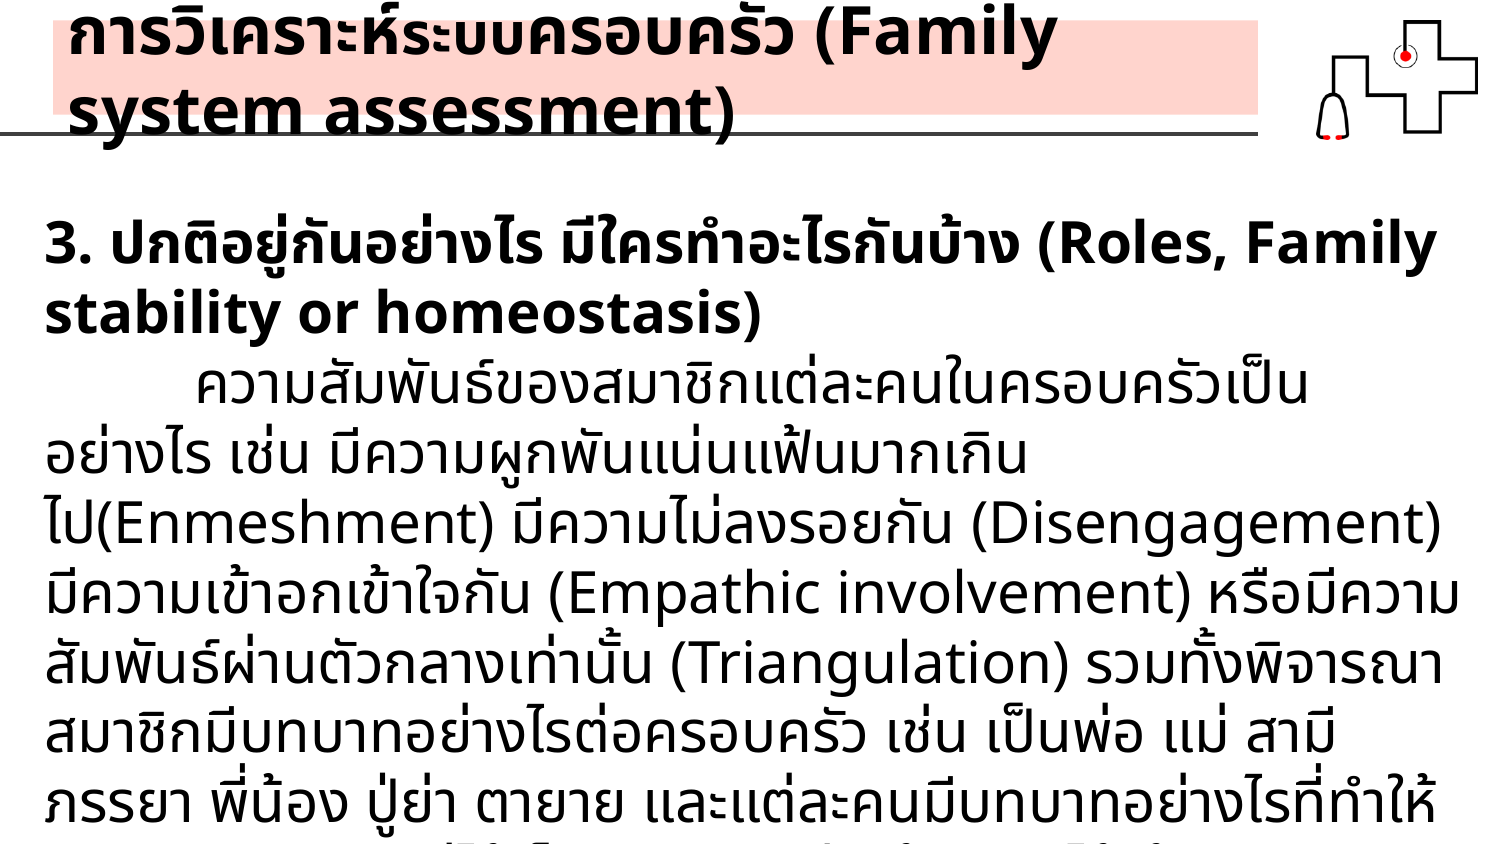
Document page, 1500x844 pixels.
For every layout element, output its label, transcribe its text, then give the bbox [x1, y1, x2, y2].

picture [1316, 20, 1478, 140]
list การวิเคราะห์ระบบครอบครัว (Family system assessment) [53, 20, 1258, 115]
text_box 3. ปกติอยู่กันอย่างไร มีใครทำอะไรกันบ้าง (Roles, Family stability or homeostasis) ความสัมพันธ์ของสมาชิกแต่ละคนในครอบครัวเป็นอย่างไร เช่น มีความผูกพันแน่นแฟ้นมากเกินไป(Enmeshment) มีความไม่ลงรอยกัน (Disengagement) มีความเข้าอกเข้าใจกัน (Empathic involvement) หรือมีความสัมพันธ์ผ่านตัวกลางเท่านั้น (Triangulation) รวมทั้งพิจารณาสมาชิกมีบทบาทอย่างไรต่อครอบครัว เช่น เป็นพ่อ แม่ สามี ภรรยา พี่น้อง ปู่ย่า ตายาย และแต่ละคนมีบทบาทอย่างไรที่ทำให้ครอบครัวดำรงอยู่ได้เป็นปกติสุข เช่น ผู้หารายได้ ผู้นำครอบครัว ผู้ประสานไมตรี เป็นต้น [29, 197, 1483, 844]
